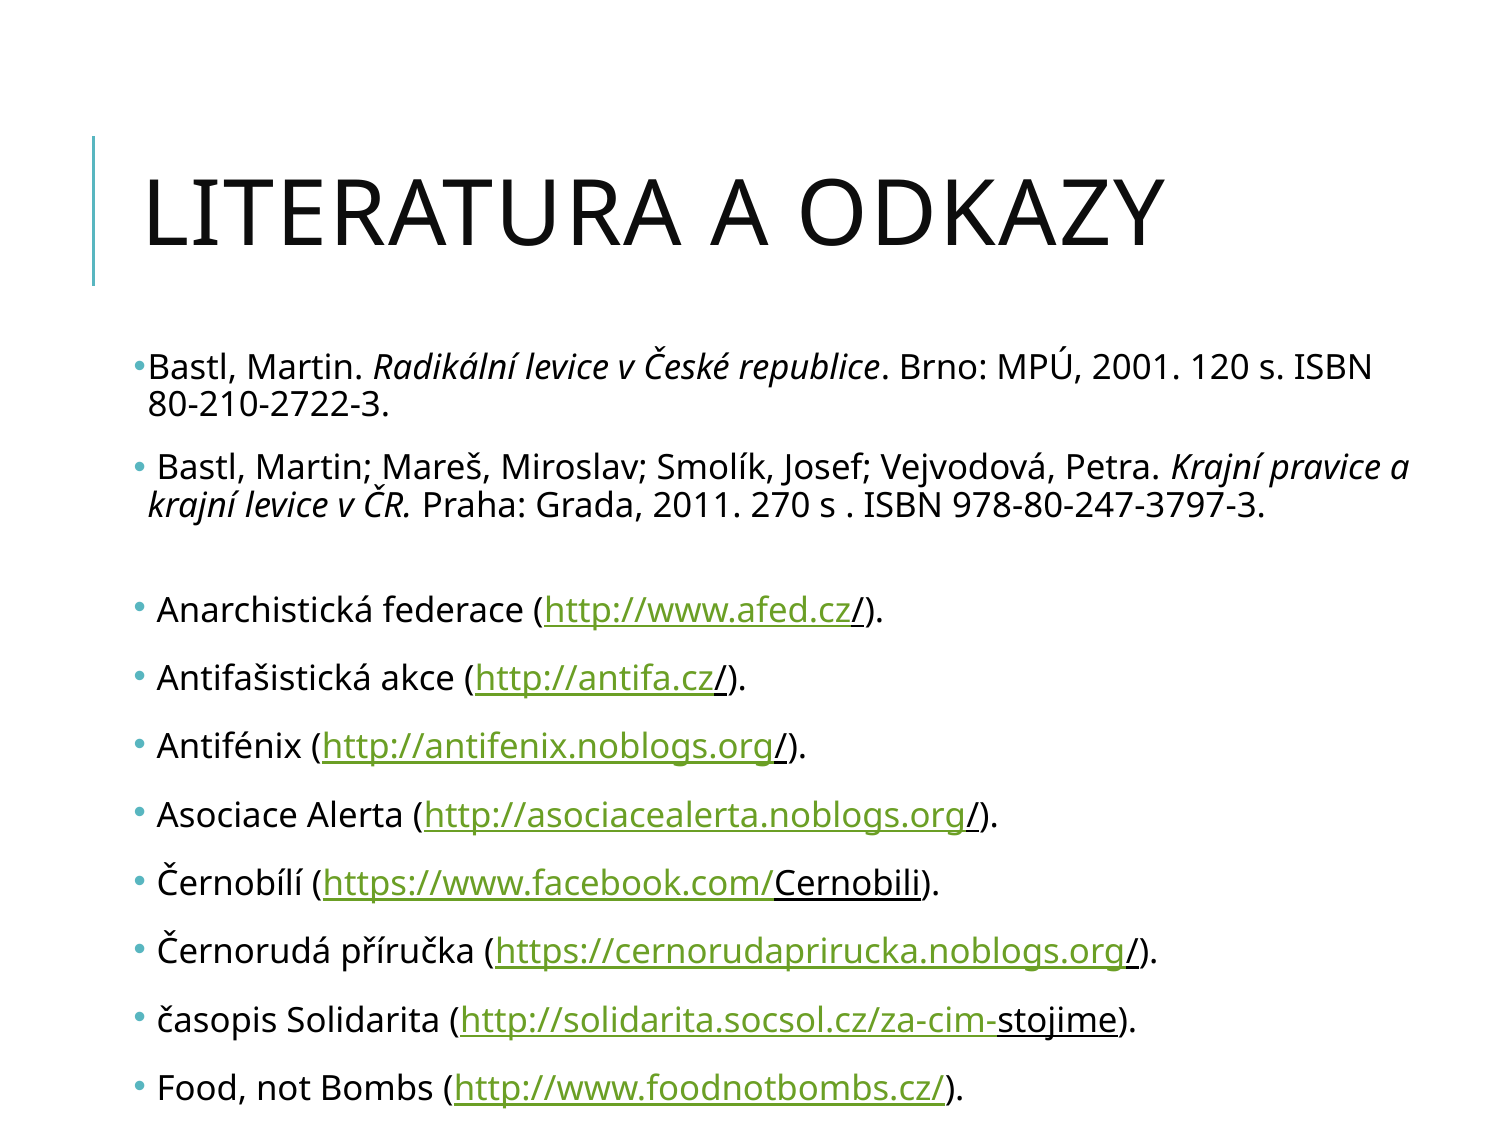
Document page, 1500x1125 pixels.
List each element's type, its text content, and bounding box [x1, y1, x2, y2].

list Bastl, Martin. Radikální levice v České republice. Brno: MPÚ, 2001. 120 s. ISBN 80-210-2722-3. Bastl, Martin; Mareš, Miroslav; Smolík, Josef; Vejvodová, Petra. Krajní pravice a krajní levice v ČR. Praha: Grada, 2011. 270 s . ISBN 978-80-247-3797-3. Anarchistická federace (http://www.afed.cz/). Antifašistická akce (http://antifa.cz/). Antifénix (http://antifenix.noblogs.org/). Asociace Alerta (http://asociacealerta.noblogs.org/). Černobílí (https://www.facebook.com/Cernobili). Černorudá příručka (https://cernorudaprirucka.noblogs.org/). časopis Solidarita (http://solidarita.socsol.cz/za-cim-stojime). Food, not Bombs (http://www.foodnotbombs.cz/). [126, 341, 1422, 1125]
title LITERATURA a odkazy [126, 96, 1322, 341]
